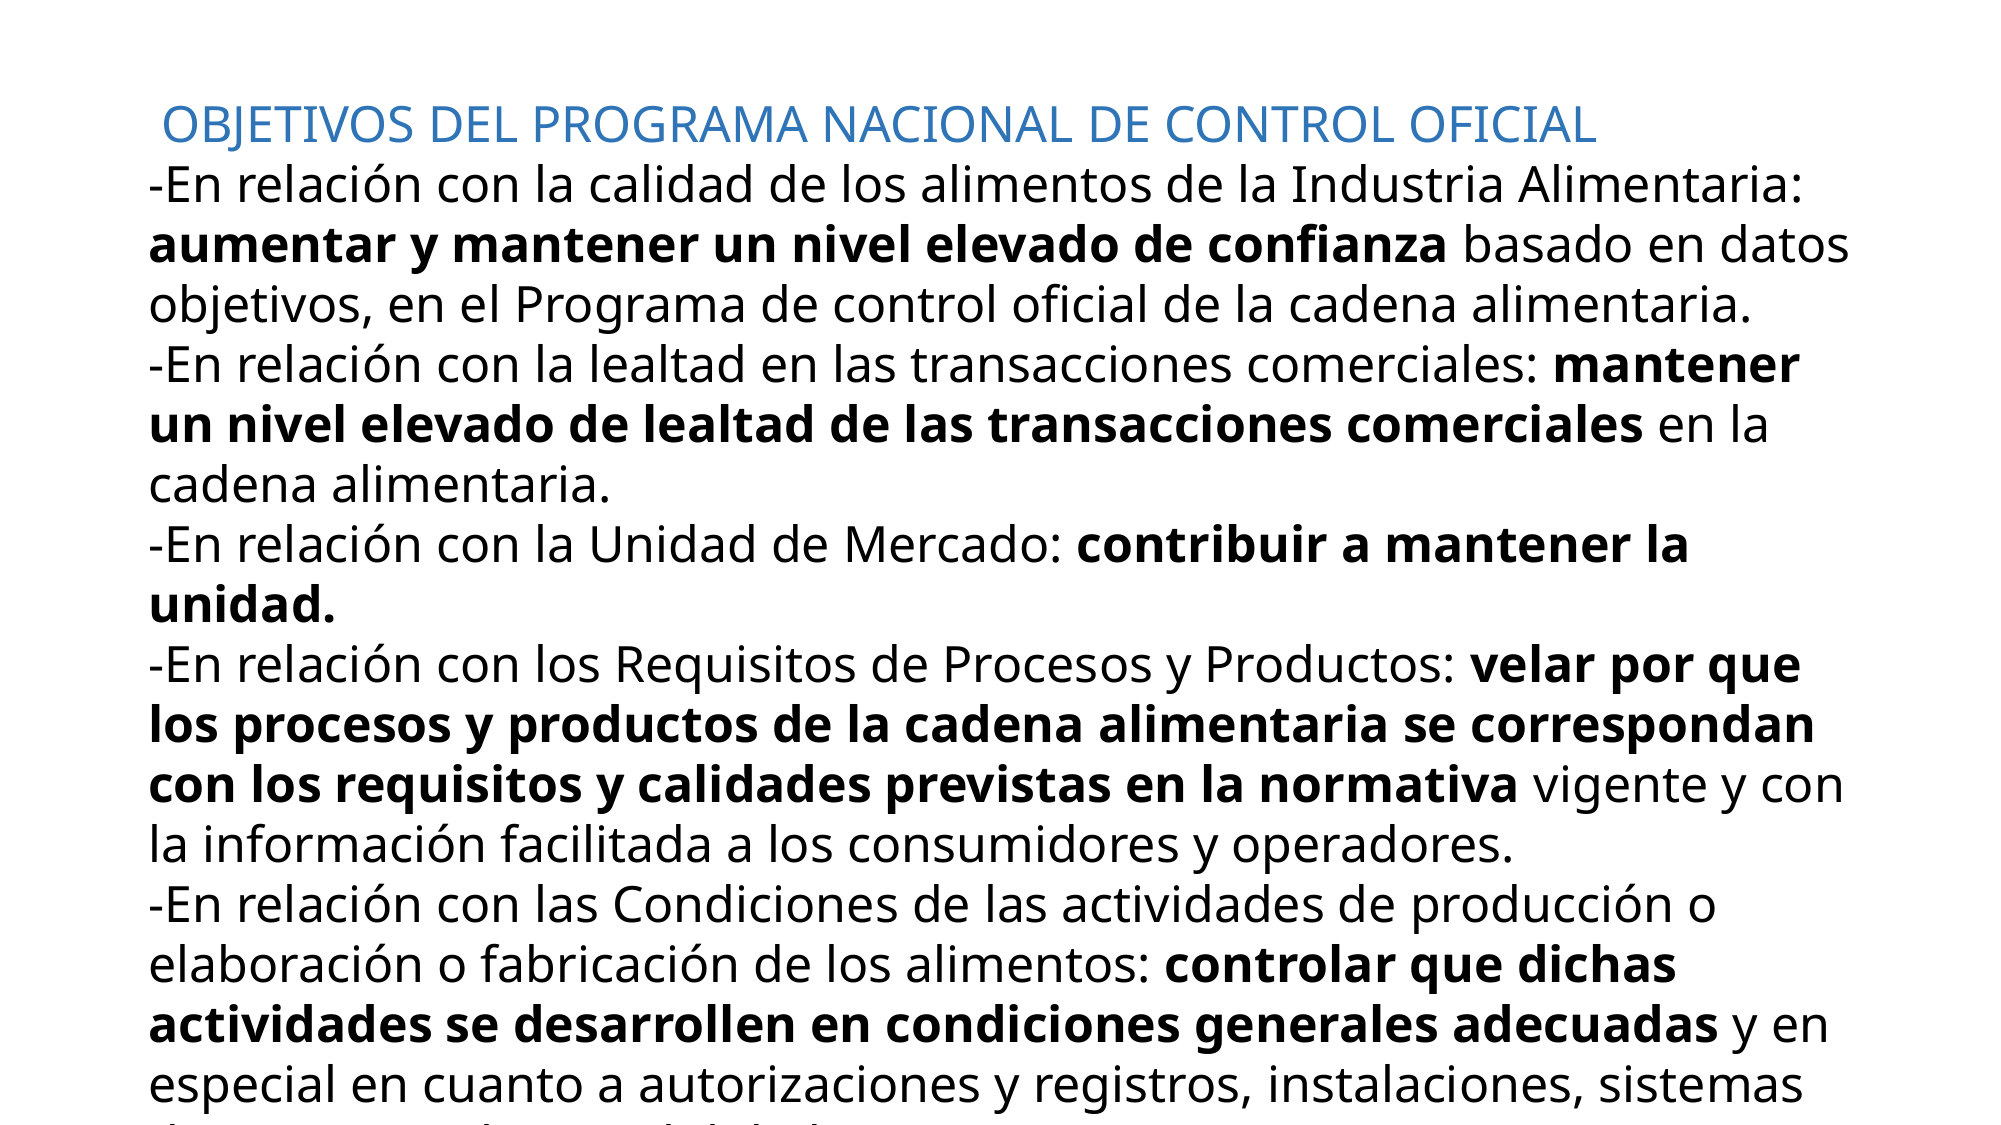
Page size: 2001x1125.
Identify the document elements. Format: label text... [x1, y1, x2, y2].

text_box OBJETIVOS DEL PROGRAMA NACIONAL DE CONTROL OFICIAL -En relación con la calidad de los alimentos de la Industria Alimentaria: aumentar y mantener un nivel elevado de confianza basado en datos objetivos, en el Programa de control oficial de la cadena alimentaria. -En relación con la lealtad en las transacciones comerciales: mantener un nivel elevado de lealtad de las transacciones comerciales en la cadena alimentaria. -En relación con la Unidad de Mercado: contribuir a mantener la unidad. -En relación con los Requisitos de Procesos y Productos: velar por que los procesos y productos de la cadena alimentaria se correspondan con los requisitos y calidades previstas en la normativa vigente y con la información facilitada a los consumidores y operadores. -En relación con las Condiciones de las actividades de producción o elaboración o fabricación de los alimentos: controlar que dichas actividades se desarrollen en condiciones generales adecuadas y en especial en cuanto a autorizaciones y registros, instalaciones, sistemas de autocontrol y trazabilidad. [133, 84, 1867, 1125]
